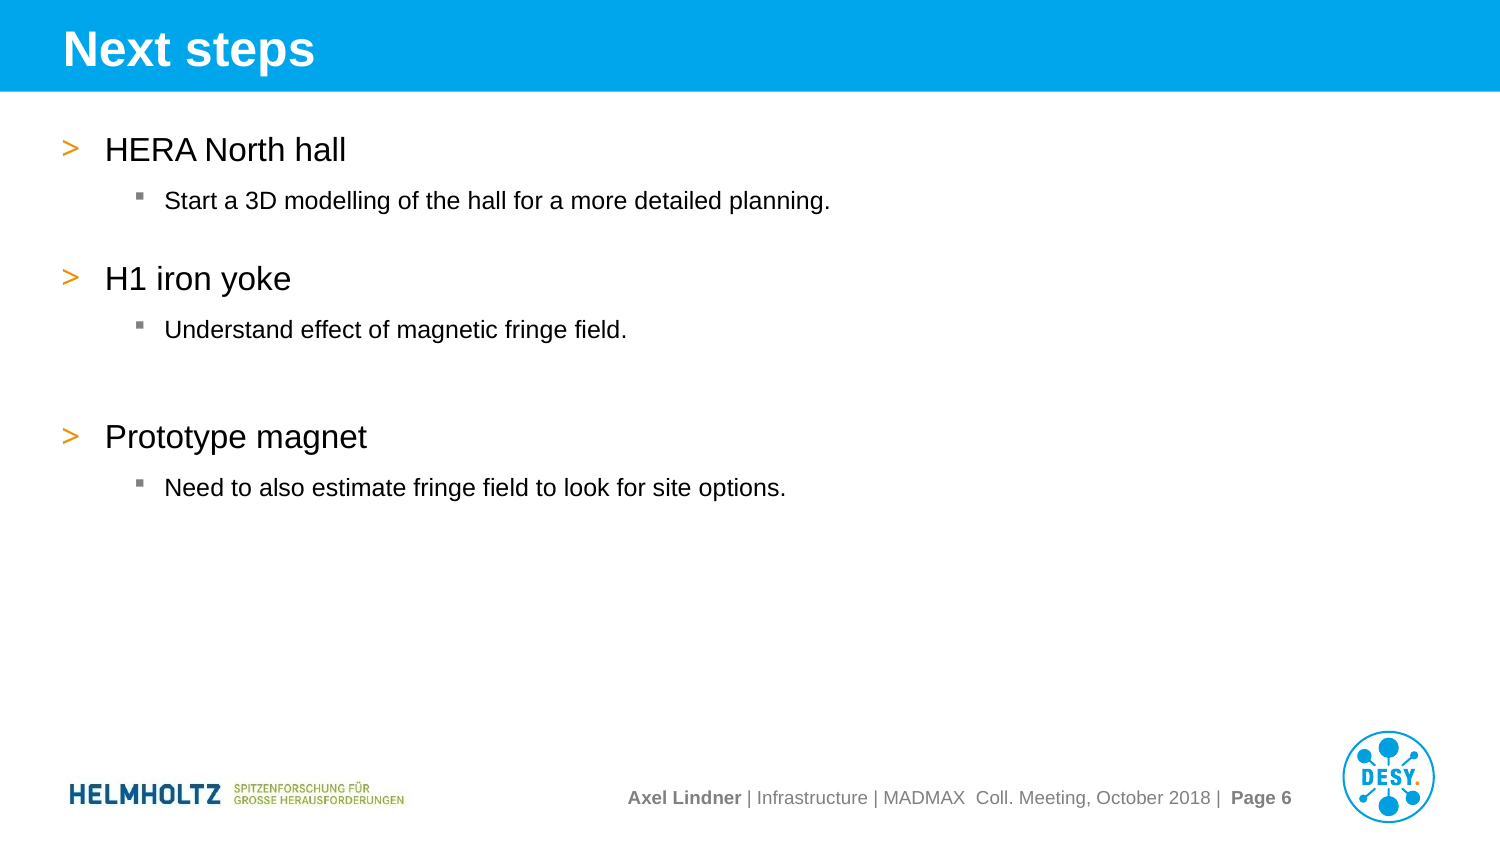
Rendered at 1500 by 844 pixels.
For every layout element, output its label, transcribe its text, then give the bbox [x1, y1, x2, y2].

list HERA North hall Start a 3D modelling of the hall for a more detailed planning. H1 iron yoke Understand effect of magnetic fringe field. Prototype magnet Need to also estimate fringe field to look for site options. [46, 120, 1289, 710]
picture [41, 764, 432, 824]
title Next steps [47, 12, 1446, 80]
